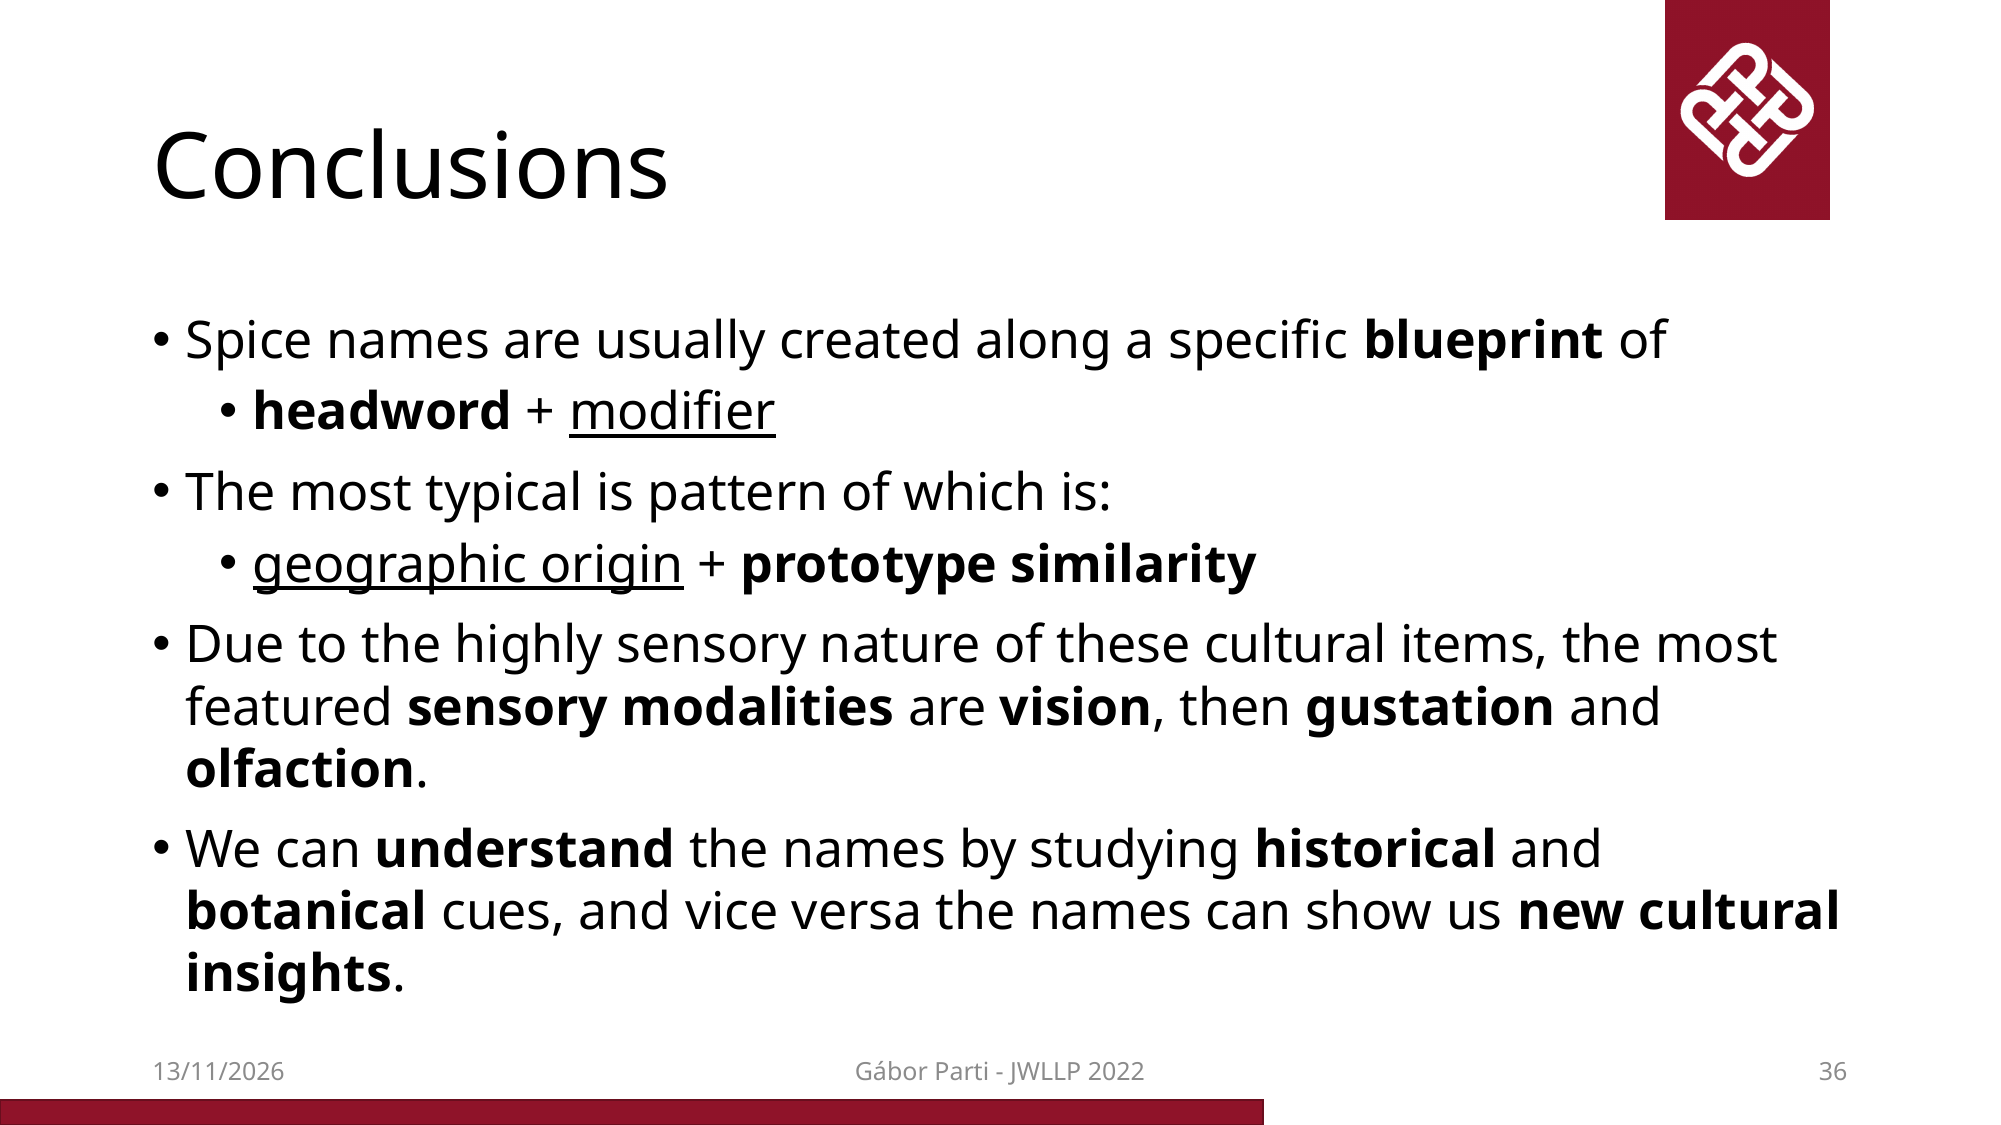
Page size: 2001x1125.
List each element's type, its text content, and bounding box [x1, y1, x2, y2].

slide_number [137, 1042, 588, 1099]
slide_number 36 [1412, 1042, 1863, 1103]
title Conclusions [137, 59, 1863, 278]
list Spice names are usually created along a specific blueprint of headword + modifier The most typical is pattern of which is: geographic origin + prototype similarity Due to the highly sensory nature of these cultural items, the most featured sensory modalities are vision, then gustation and olfaction. We can understand the names by studying historical and botanical cues, and vice versa the names can show us new cultural insights. [137, 299, 1863, 1014]
picture [1665, 0, 1830, 59]
text_box [0, 1099, 1264, 1125]
footer Gábor Parti - JWLLP 2022 [662, 1042, 1338, 1103]
